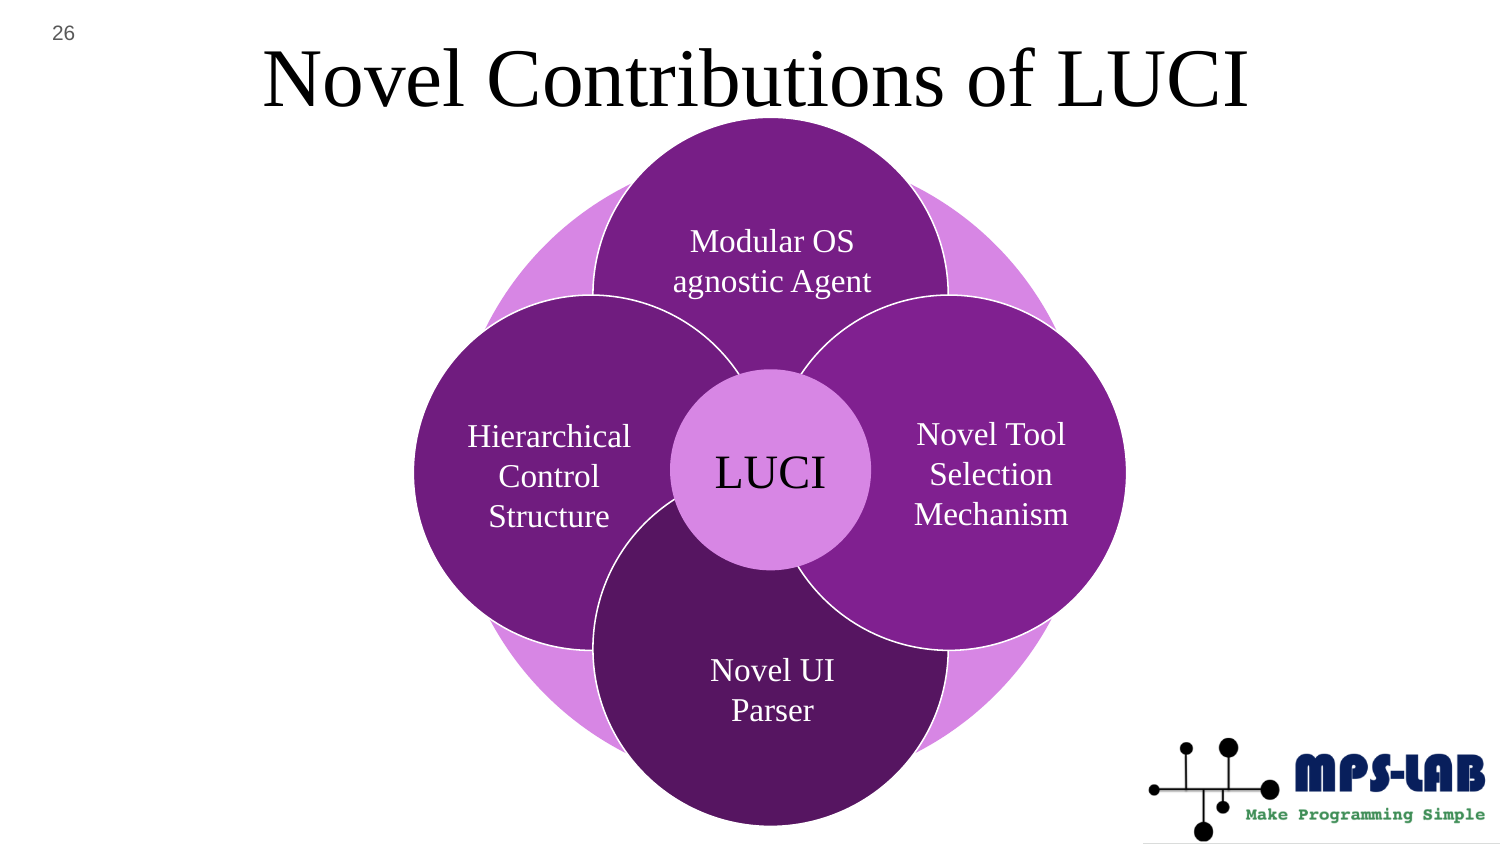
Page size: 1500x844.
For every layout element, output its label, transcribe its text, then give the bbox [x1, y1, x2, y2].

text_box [413, 294, 769, 651]
text_box [953, 209, 1036, 293]
slide_number ‹#› [0, 0, 90, 65]
text_box [953, 660, 1026, 731]
text_box [505, 209, 587, 293]
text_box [771, 294, 1127, 651]
picture [1143, 730, 1500, 844]
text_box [592, 117, 949, 293]
text_box [515, 660, 587, 730]
title Novel Contributions of LUCI [58, 7, 1456, 102]
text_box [592, 470, 949, 827]
